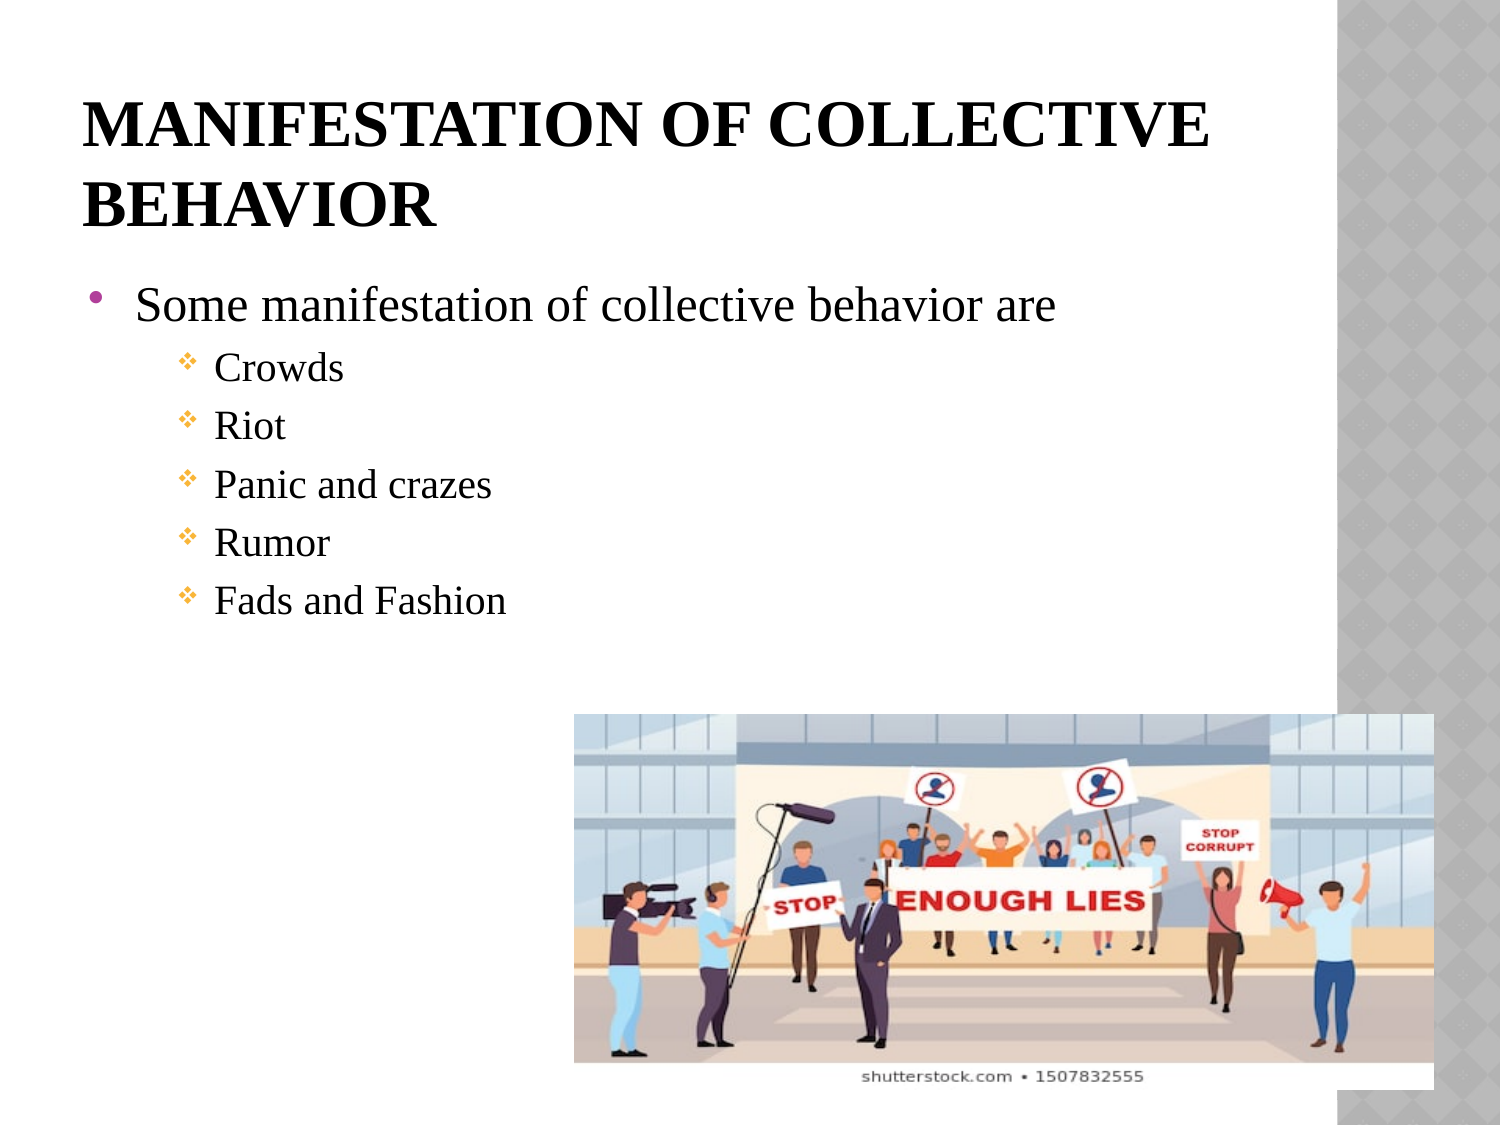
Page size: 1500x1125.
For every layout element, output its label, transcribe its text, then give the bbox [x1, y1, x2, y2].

picture [573, 714, 1434, 1091]
list Some manifestation of collective behavior are Crowds Riot Panic and crazes Rumor Fads and Fashion [75, 264, 1263, 1059]
title Manifestation of collective behavior [75, 52, 1263, 240]
